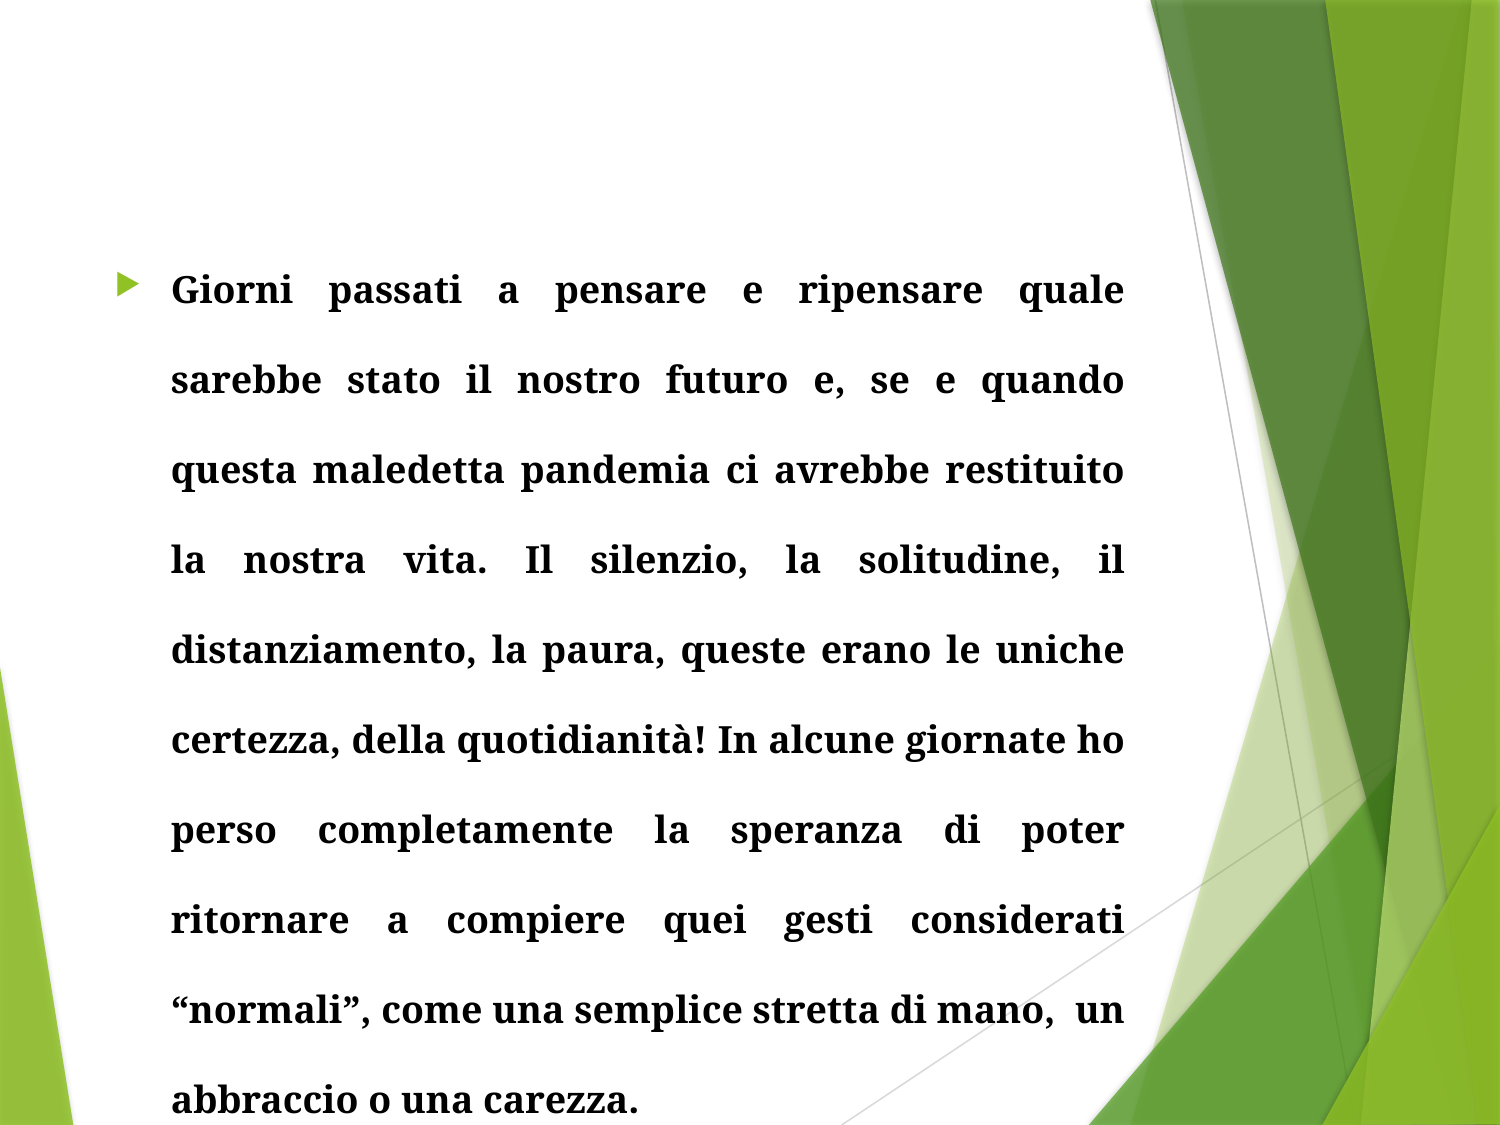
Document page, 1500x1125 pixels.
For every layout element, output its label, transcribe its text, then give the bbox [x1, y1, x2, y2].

list Giorni passati a pensare e ripensare quale sarebbe stato il nostro futuro e, se e quando questa maledetta pandemia ci avrebbe restituito la nostra vita. Il silenzio, la solitudine, il distanziamento, la paura, queste erano le uniche certezza, della quotidianità! In alcune giornate ho perso completamente la speranza di poter ritornare a compiere quei gesti considerati “normali”, come una semplice stretta di mano, un abbraccio o una carezza. [99, 213, 1141, 1047]
